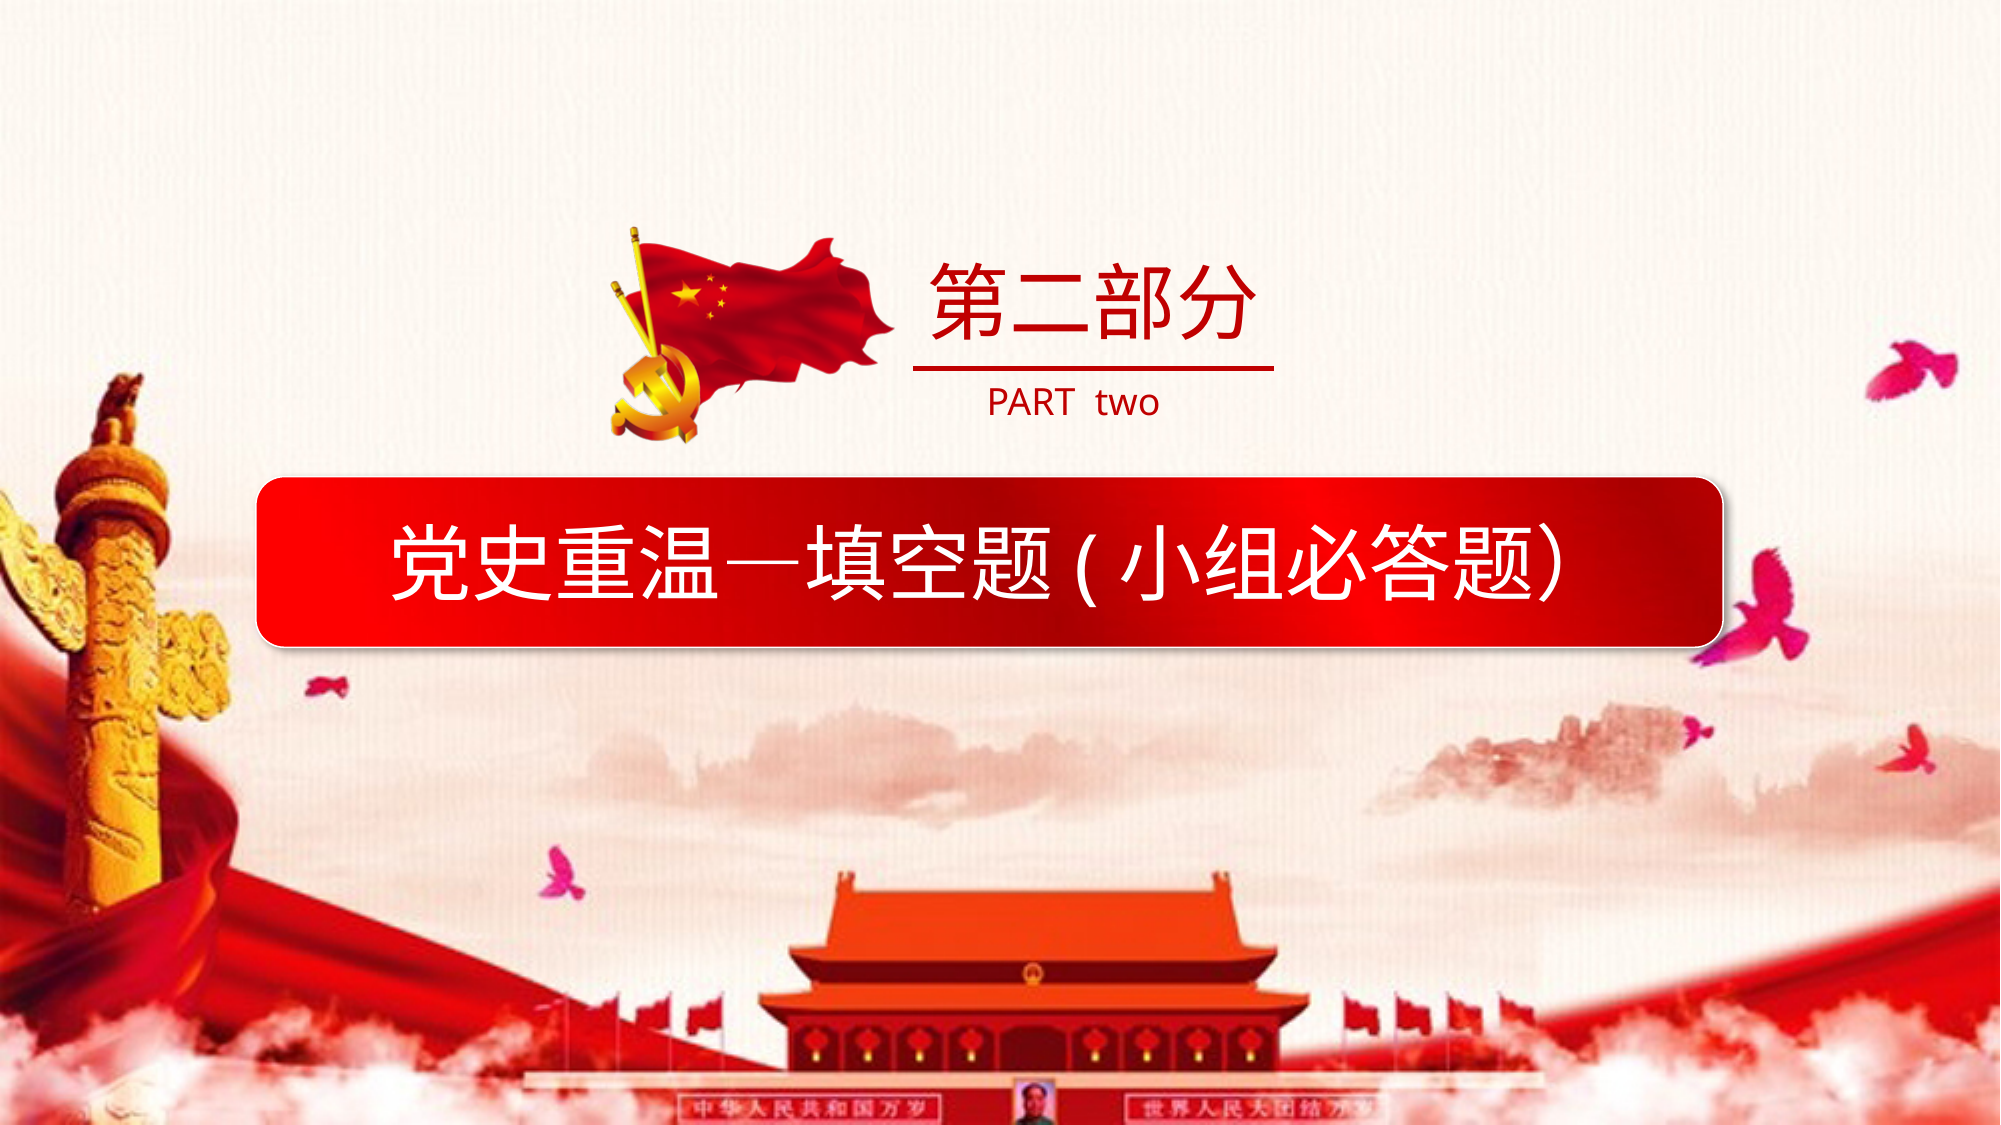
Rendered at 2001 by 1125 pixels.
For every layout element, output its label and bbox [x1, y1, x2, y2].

text_box [908, 242, 1330, 432]
picture [0, 0, 2000, 1125]
text_box [255, 476, 1724, 648]
